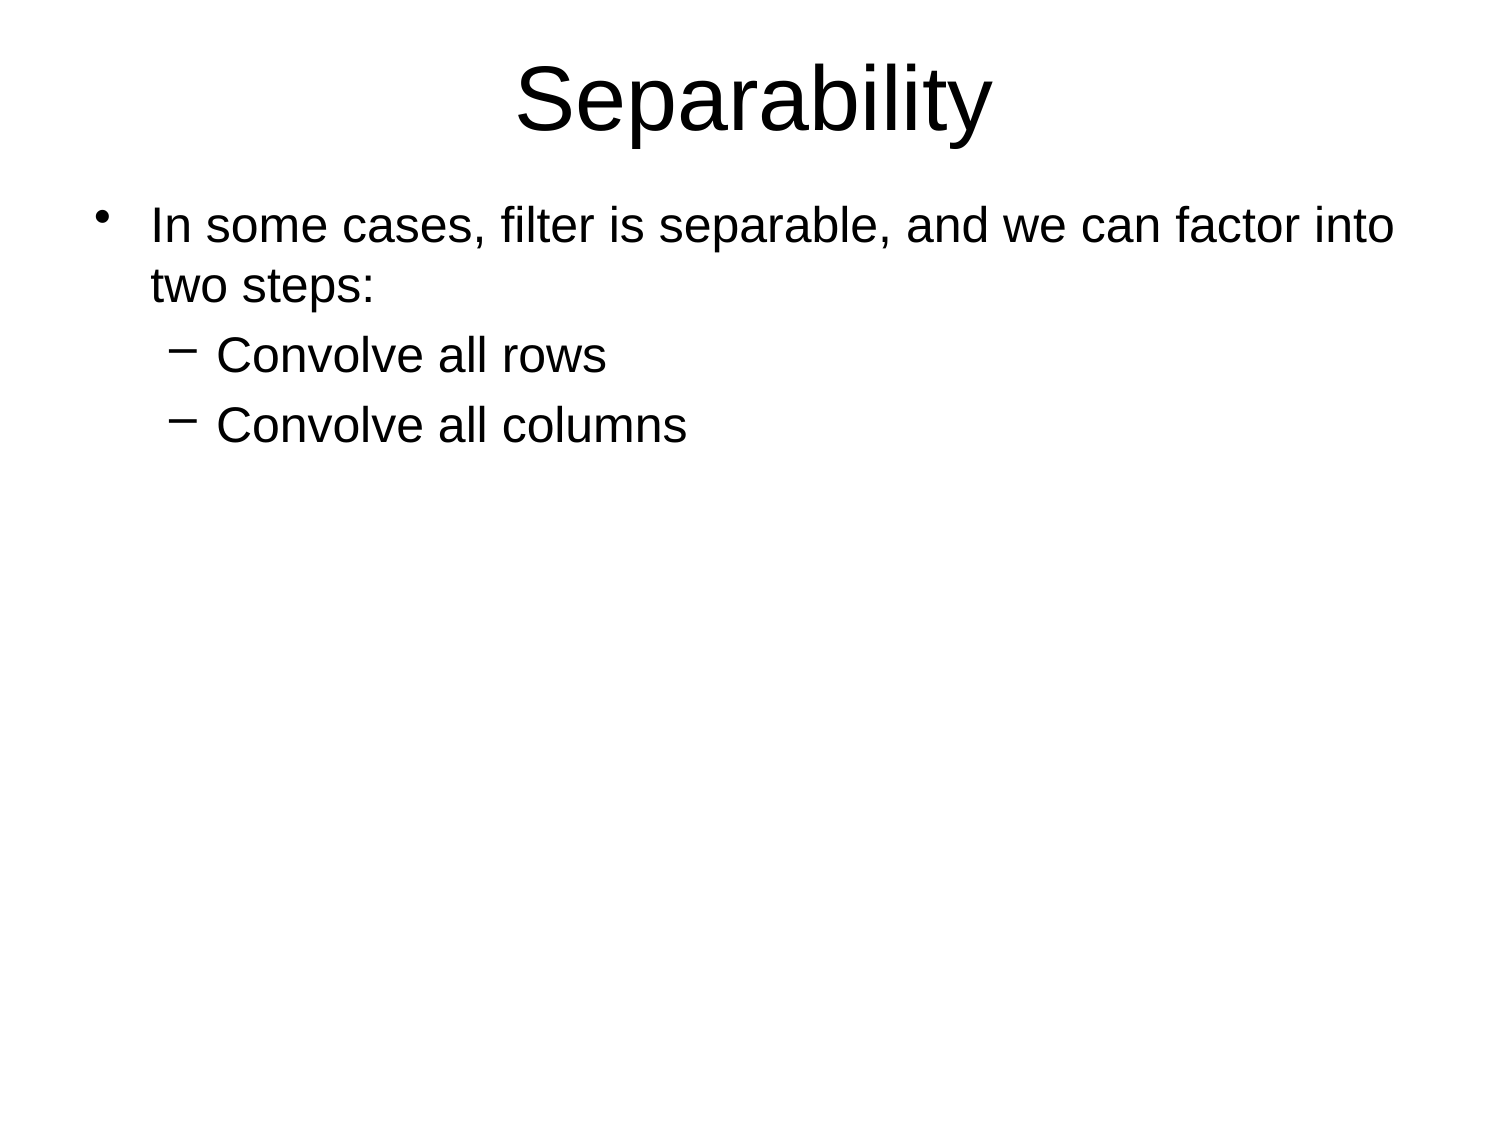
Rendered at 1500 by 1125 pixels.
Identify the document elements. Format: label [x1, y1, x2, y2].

list [78, 184, 1430, 928]
title [78, 0, 1430, 184]
